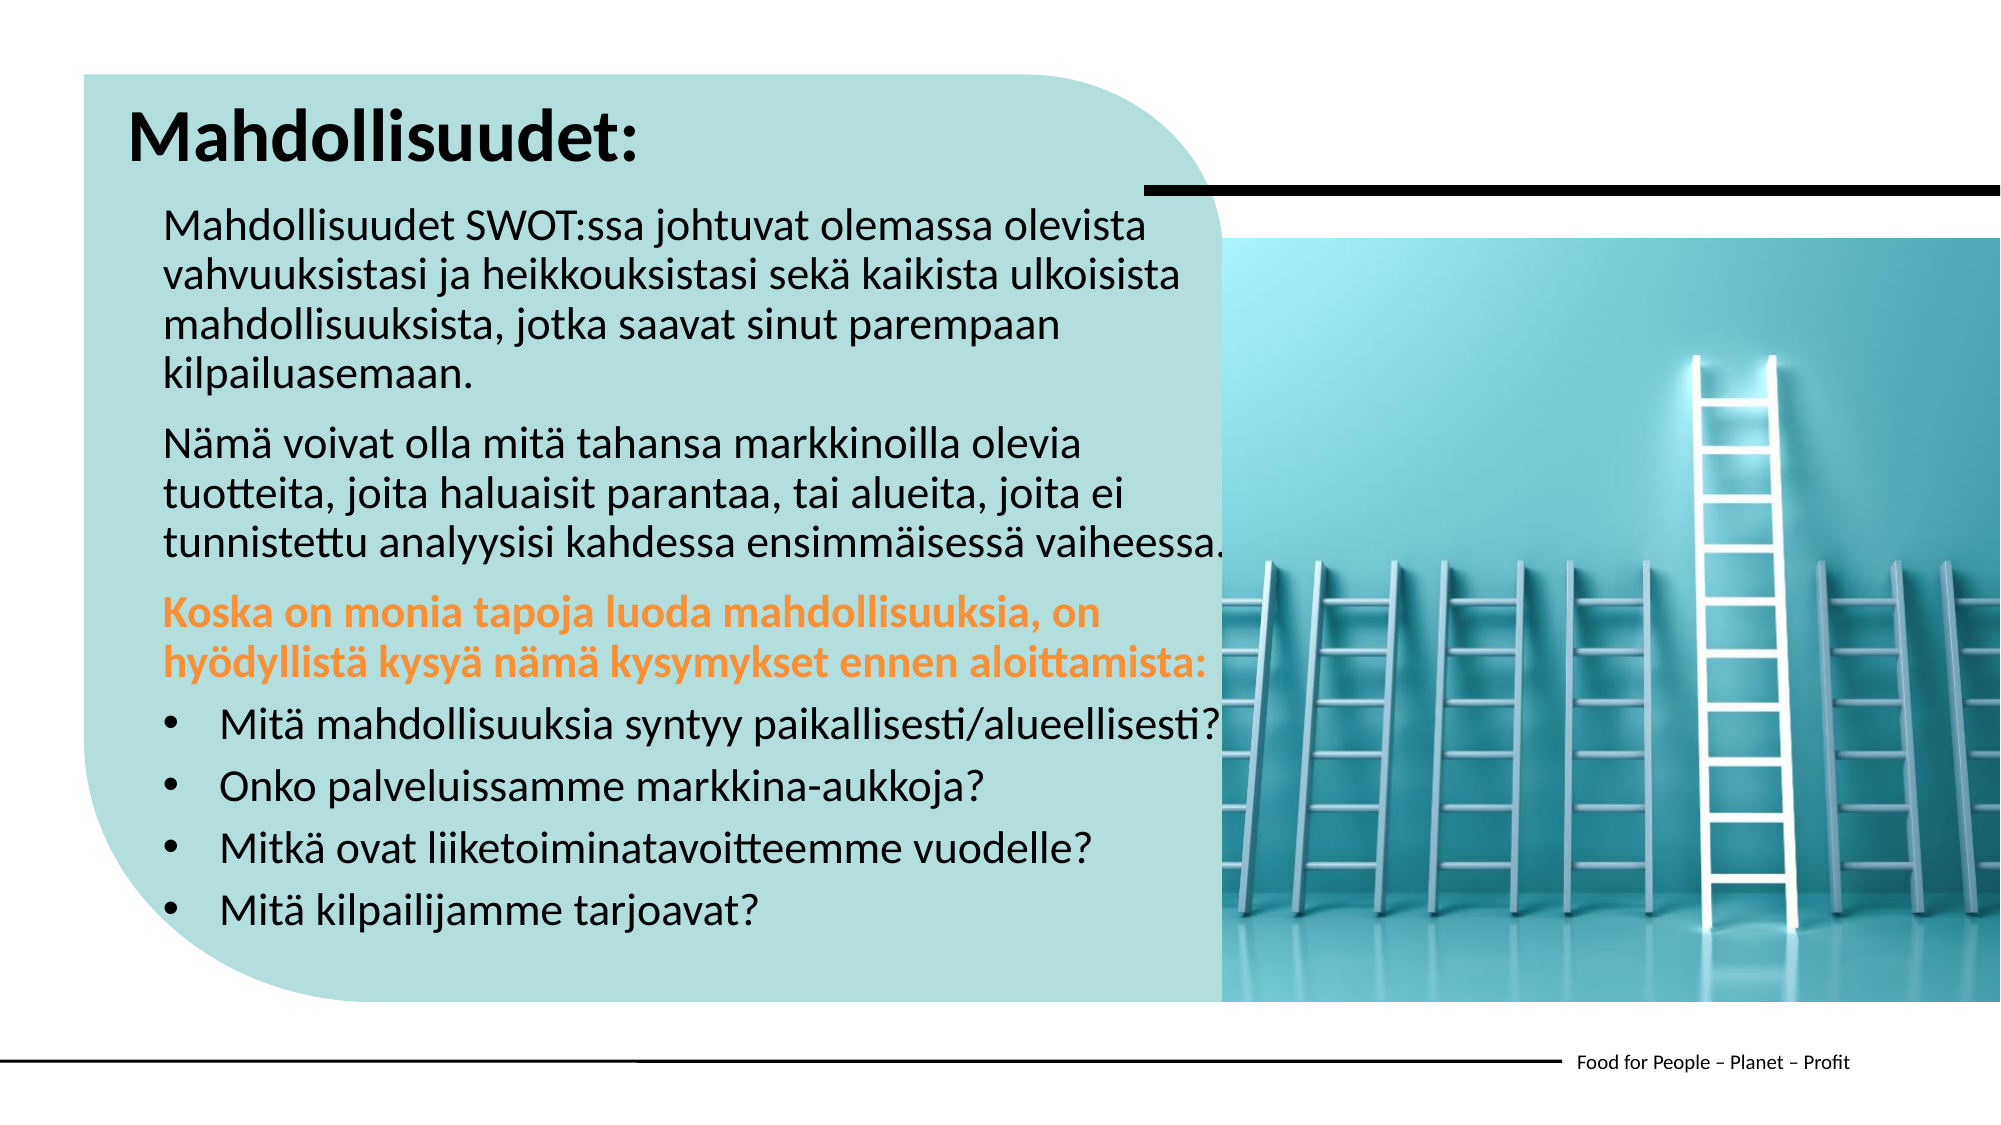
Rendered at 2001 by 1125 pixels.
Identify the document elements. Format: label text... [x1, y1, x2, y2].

picture [1222, 238, 2000, 1003]
list Mahdollisuudet SWOT:ssa johtuvat olemassa olevista vahvuuksistasi ja heikkouksistasi sekä kaikista ulkoisista mahdollisuuksista, jotka saavat sinut parempaan kilpailuasemaan. Nämä voivat olla mitä tahansa markkinoilla olevia tuotteita, joita haluaisit parantaa, tai alueita, joita ei tunnistettu analyysisi kahdessa ensimmäisessä vaiheessa. Koska on monia tapoja luoda mahdollisuuksia, on hyödyllistä kysyä nämä kysymykset ennen aloittamista: Mitä mahdollisuuksia syntyy paikallisesti/alueellisesti? Onko palveluissamme markkina-aukkoja? Mitkä ovat liiketoiminatavoitteemme vuodelle? Mitä kilpailijamme tarjoavat? [148, 193, 1244, 1125]
list Mahdollisuudet: [112, 89, 932, 252]
